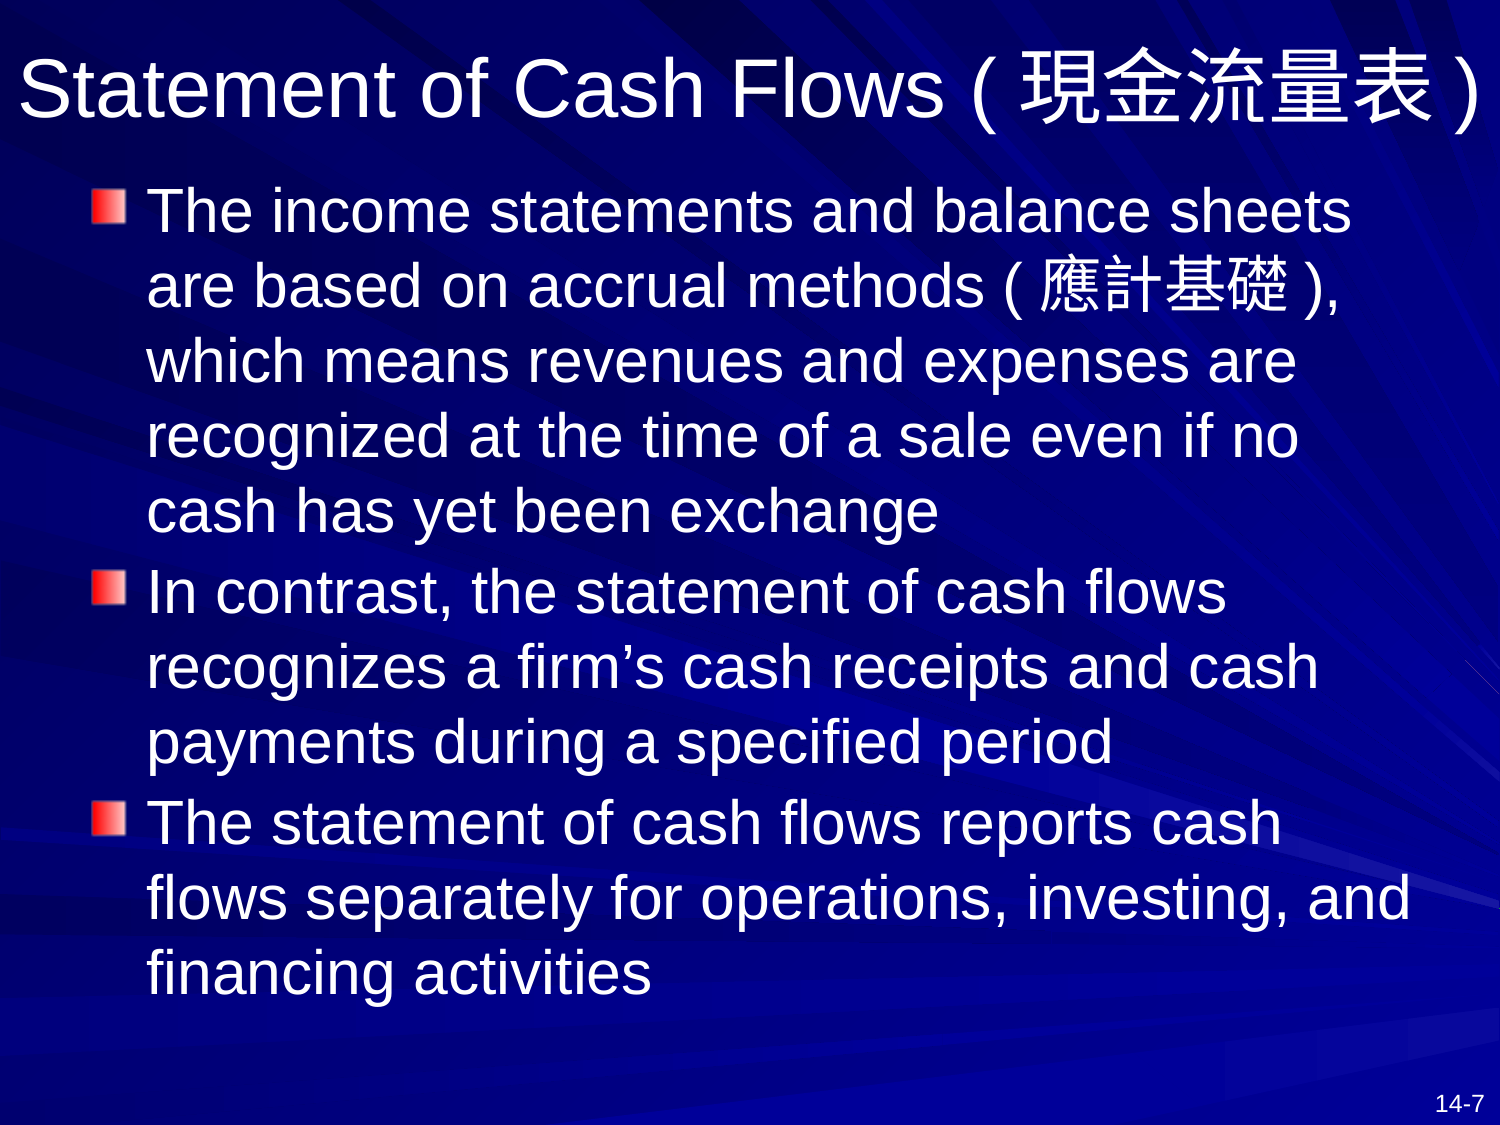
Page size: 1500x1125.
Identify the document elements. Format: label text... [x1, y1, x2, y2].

picture [90, 568, 130, 609]
picture [90, 799, 130, 840]
picture [90, 187, 130, 228]
list The income statements and balance sheets are based on accrual methods (應計基礎), which means revenues and expenses are recognized at the time of a sale even if no cash has yet been exchange In contrast, the statement of cash flows recognizes a firm’s cash receipts and cash payments during a specified period The statement of cash flows reports cash flows separately for operations, investing, and financing activities [74, 162, 1438, 1006]
title Statement of Cash Flows (現金流量表) [0, 0, 1500, 179]
